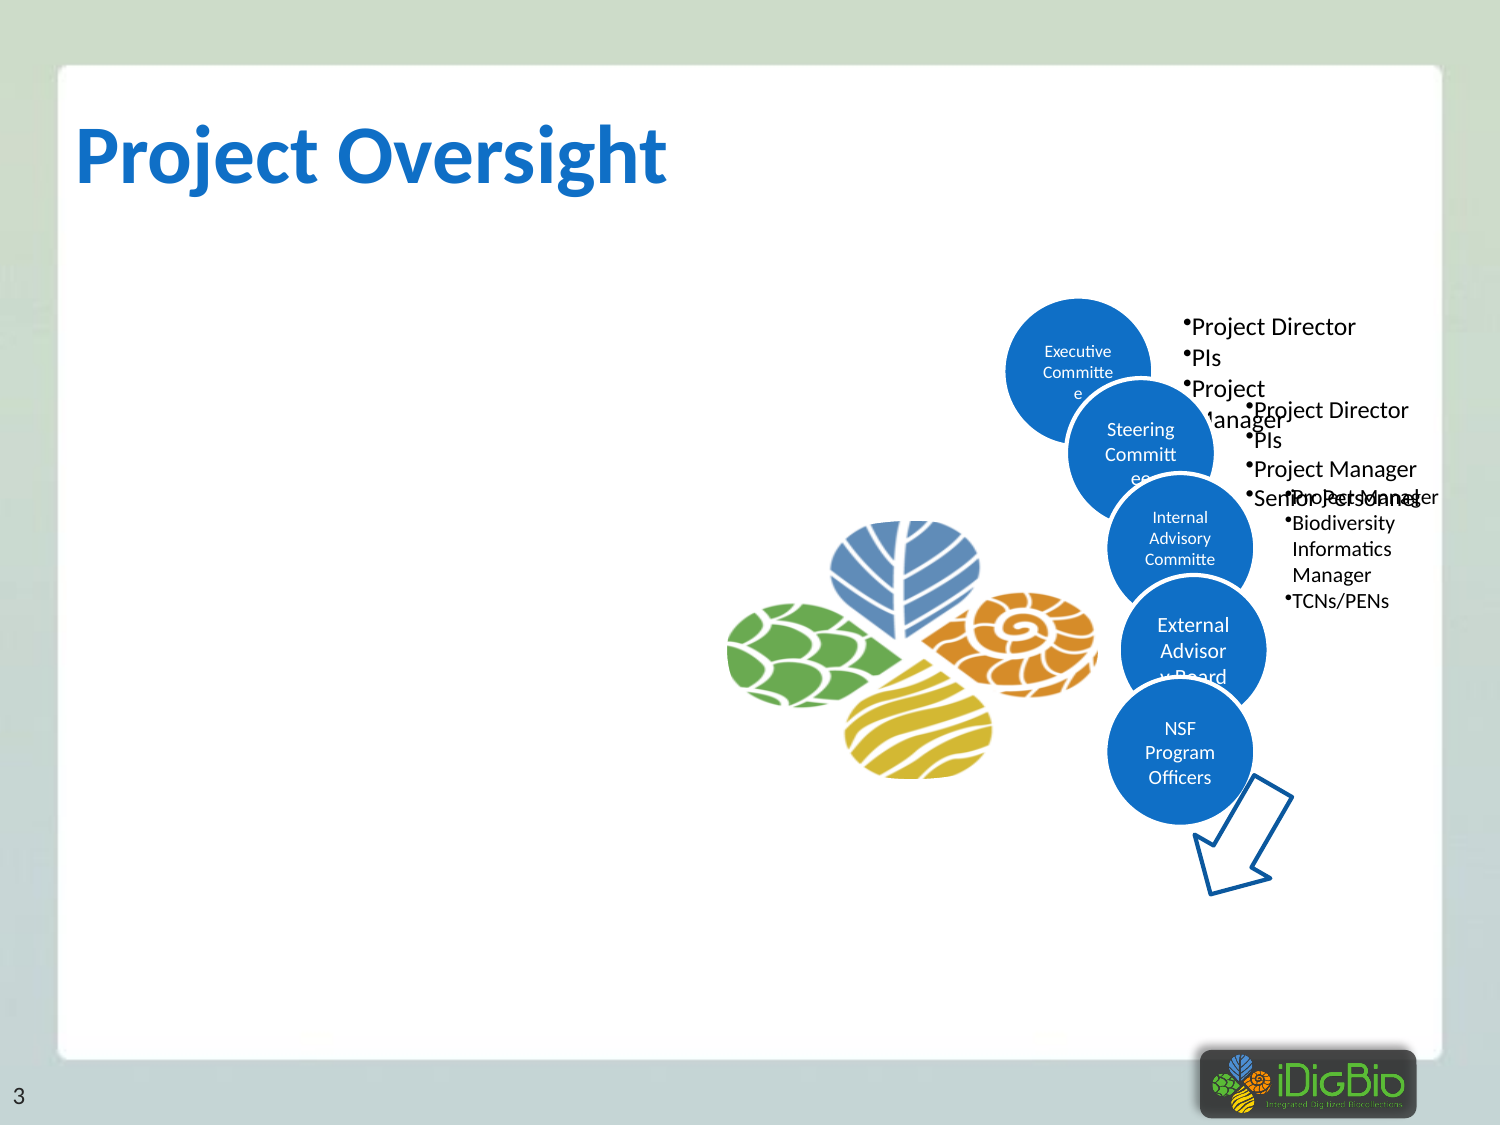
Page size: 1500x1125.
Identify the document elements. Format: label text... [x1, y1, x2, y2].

title Project Oversight [75, 87, 1425, 200]
table_cell 219 [155, 126, 162, 200]
slide_number 3 [12, 1050, 88, 1110]
picture [0, 0, 1500, 1125]
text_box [162, 124, 1500, 1125]
